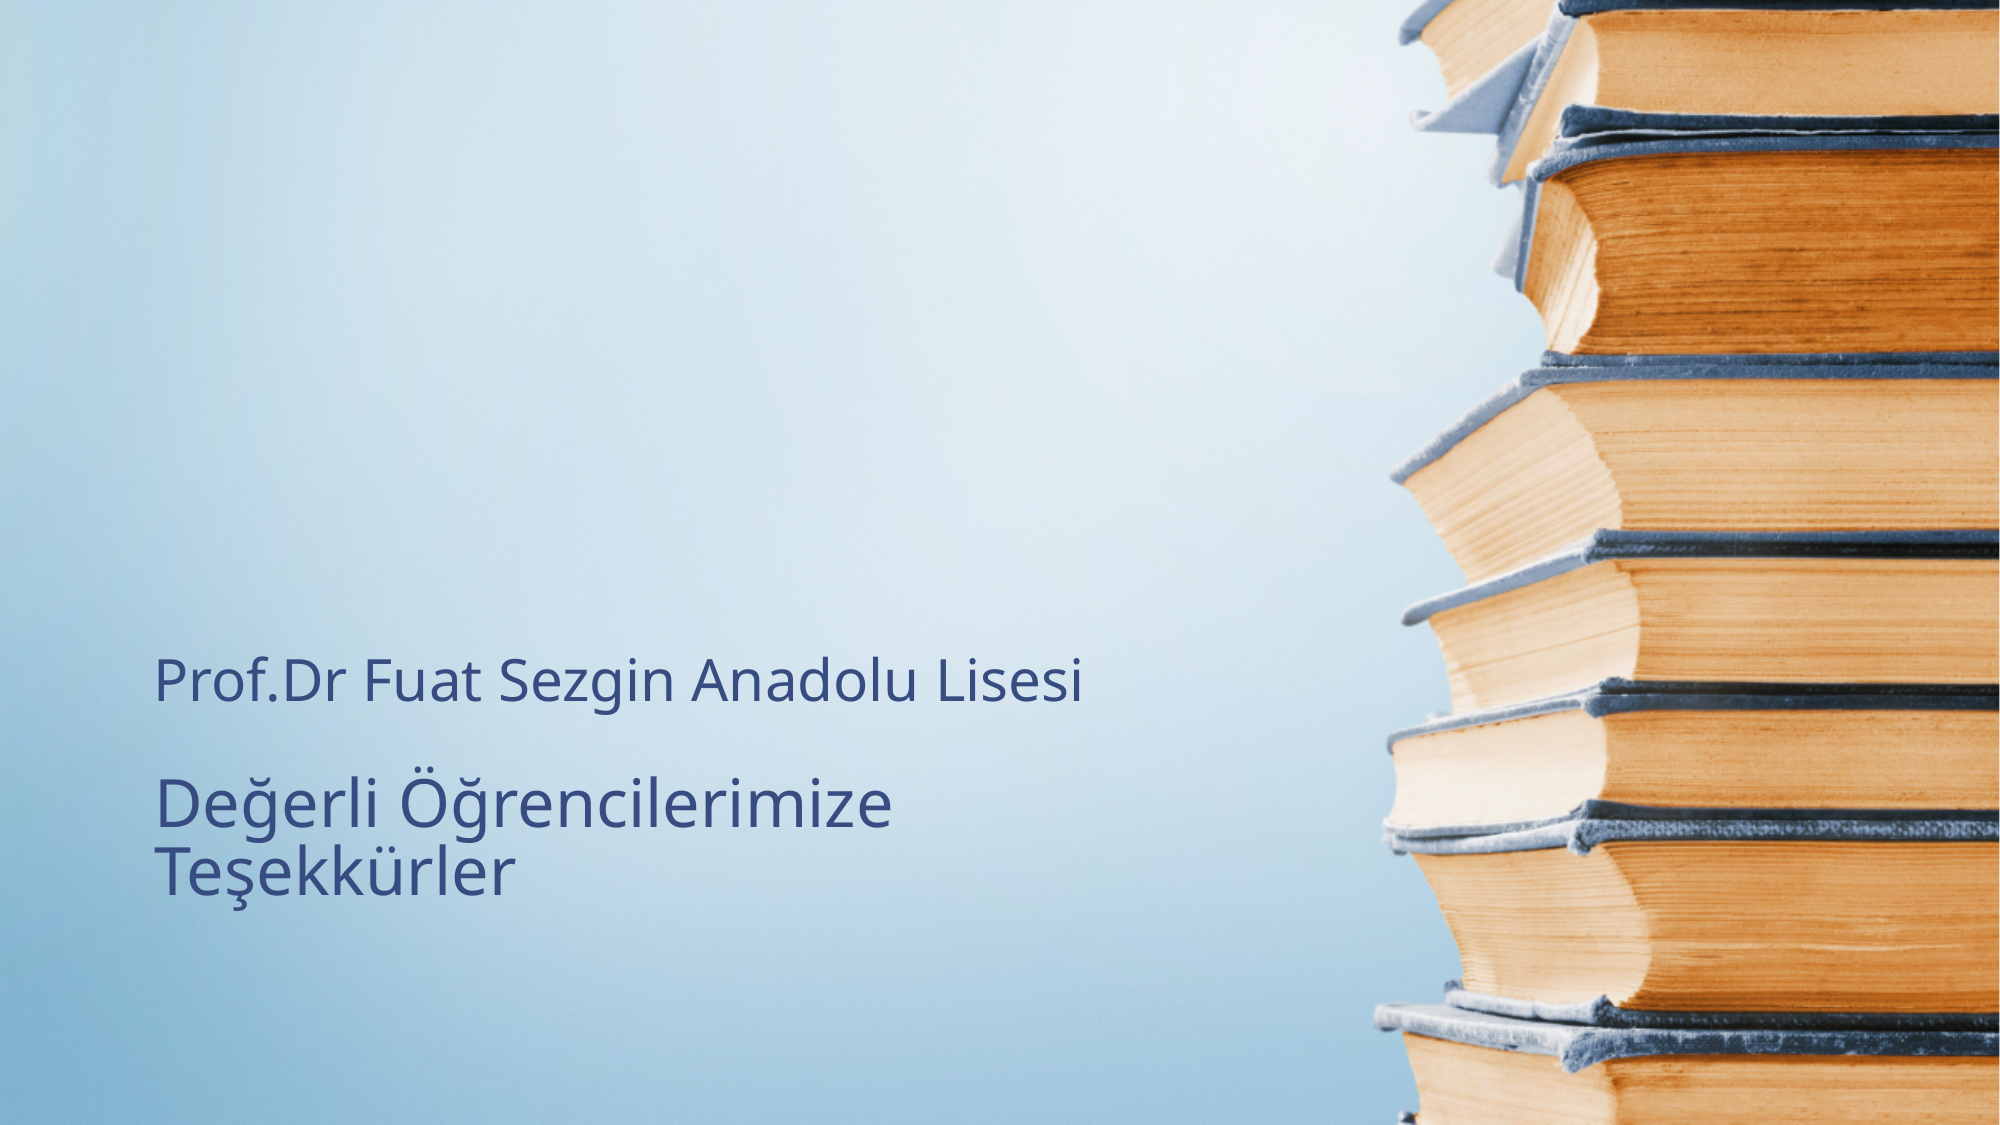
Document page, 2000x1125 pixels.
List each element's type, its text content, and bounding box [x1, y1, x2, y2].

picture [0, 0, 2000, 1125]
title Değerli Öğrencilerimize Teşekkürler [134, 763, 1284, 1080]
list Prof.Dr Fuat Sezgin Anadolu Lisesi [133, 512, 1283, 726]
